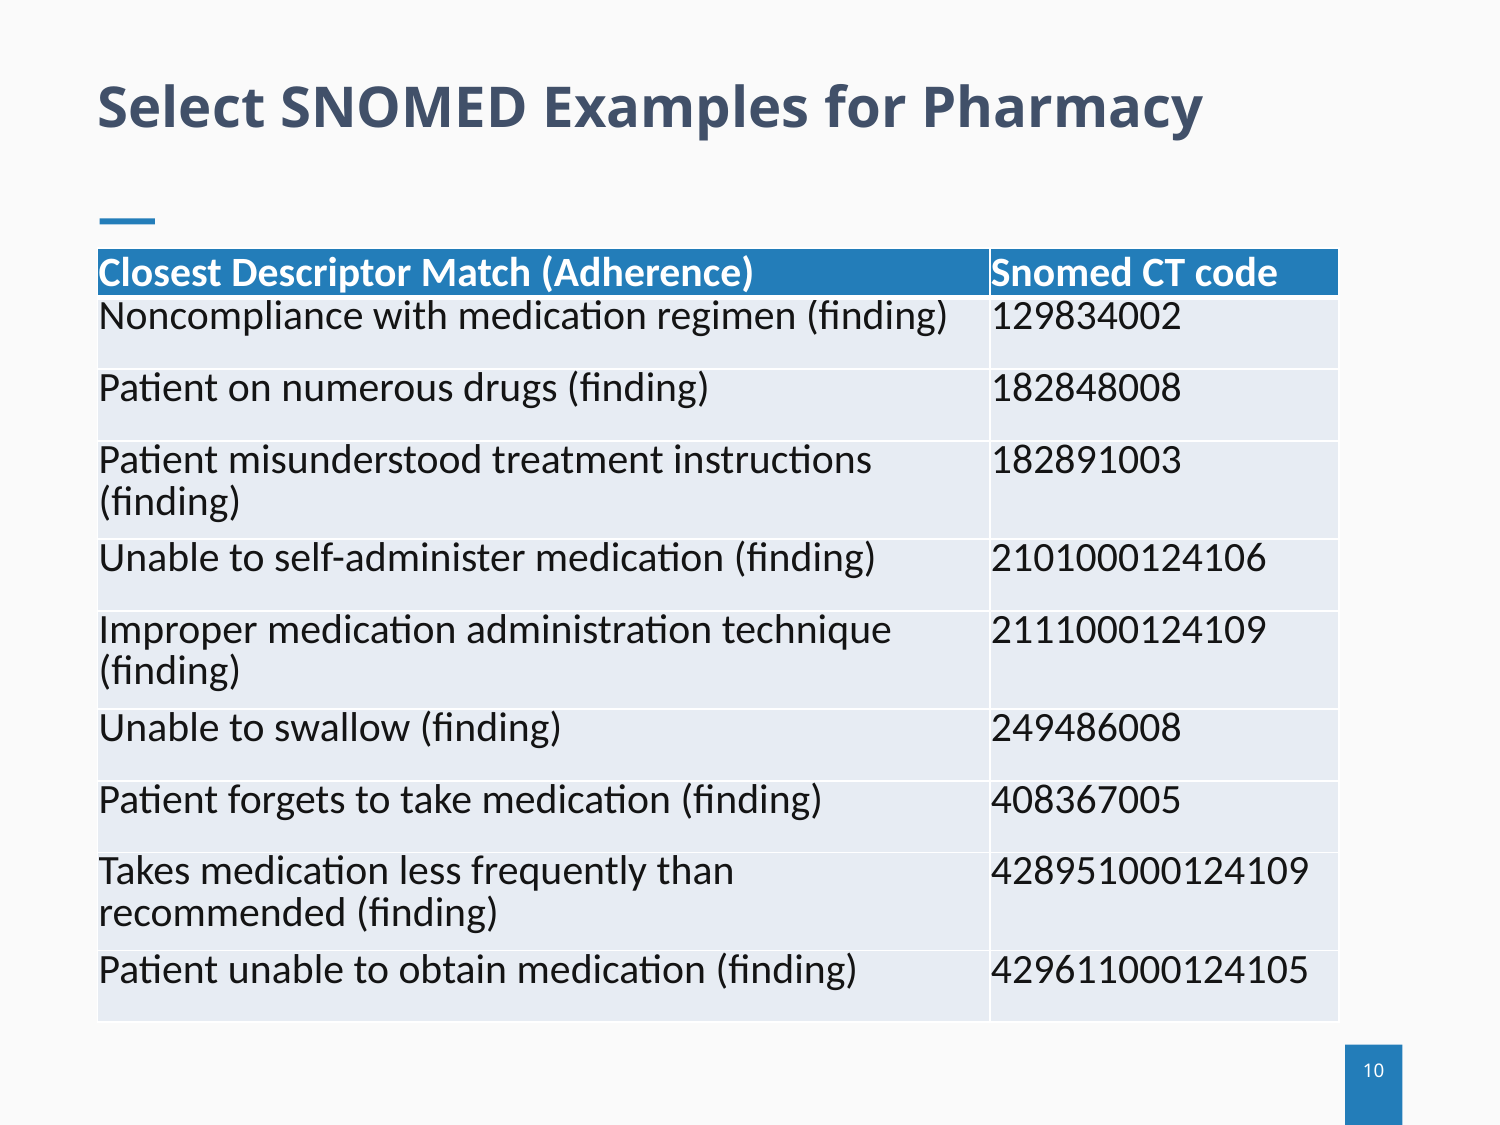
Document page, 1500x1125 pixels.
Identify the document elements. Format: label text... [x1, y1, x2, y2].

table_cell Unable to swallow (finding) [98, 710, 989, 780]
table_cell 2111000124109 [991, 612, 1338, 708]
table_cell 428951000124109 [991, 853, 1338, 950]
list Select SNOMED Examples for Pharmacy [97, 78, 1403, 159]
table_cell Unable to self-administer medication (finding) [98, 540, 989, 610]
table_cell Improper medication administration technique (finding) [98, 612, 989, 708]
table_cell Takes medication less frequently than recommended (finding) [98, 853, 989, 950]
table_header Closest Descriptor Match (Adherence) [98, 249, 989, 295]
table_cell 182848008 [991, 370, 1338, 440]
table_cell 408367005 [991, 782, 1338, 852]
table_cell 129834002 [991, 300, 1338, 368]
table_cell 429611000124105 [991, 951, 1338, 1021]
table_cell Patient misunderstood treatment instructions (finding) [98, 442, 989, 538]
table_cell 182891003 [991, 442, 1338, 538]
table_cell Patient forgets to take medication (finding) [98, 782, 989, 852]
table_cell Patient unable to obtain medication (finding) [98, 951, 989, 1021]
table_cell Patient on numerous drugs (finding) [98, 370, 989, 440]
table_header Snomed CT code [991, 249, 1338, 295]
table_cell Noncompliance with medication regimen (finding) [98, 300, 989, 368]
table_cell 2101000124106 [991, 540, 1338, 610]
table_cell 249486008 [991, 710, 1338, 780]
